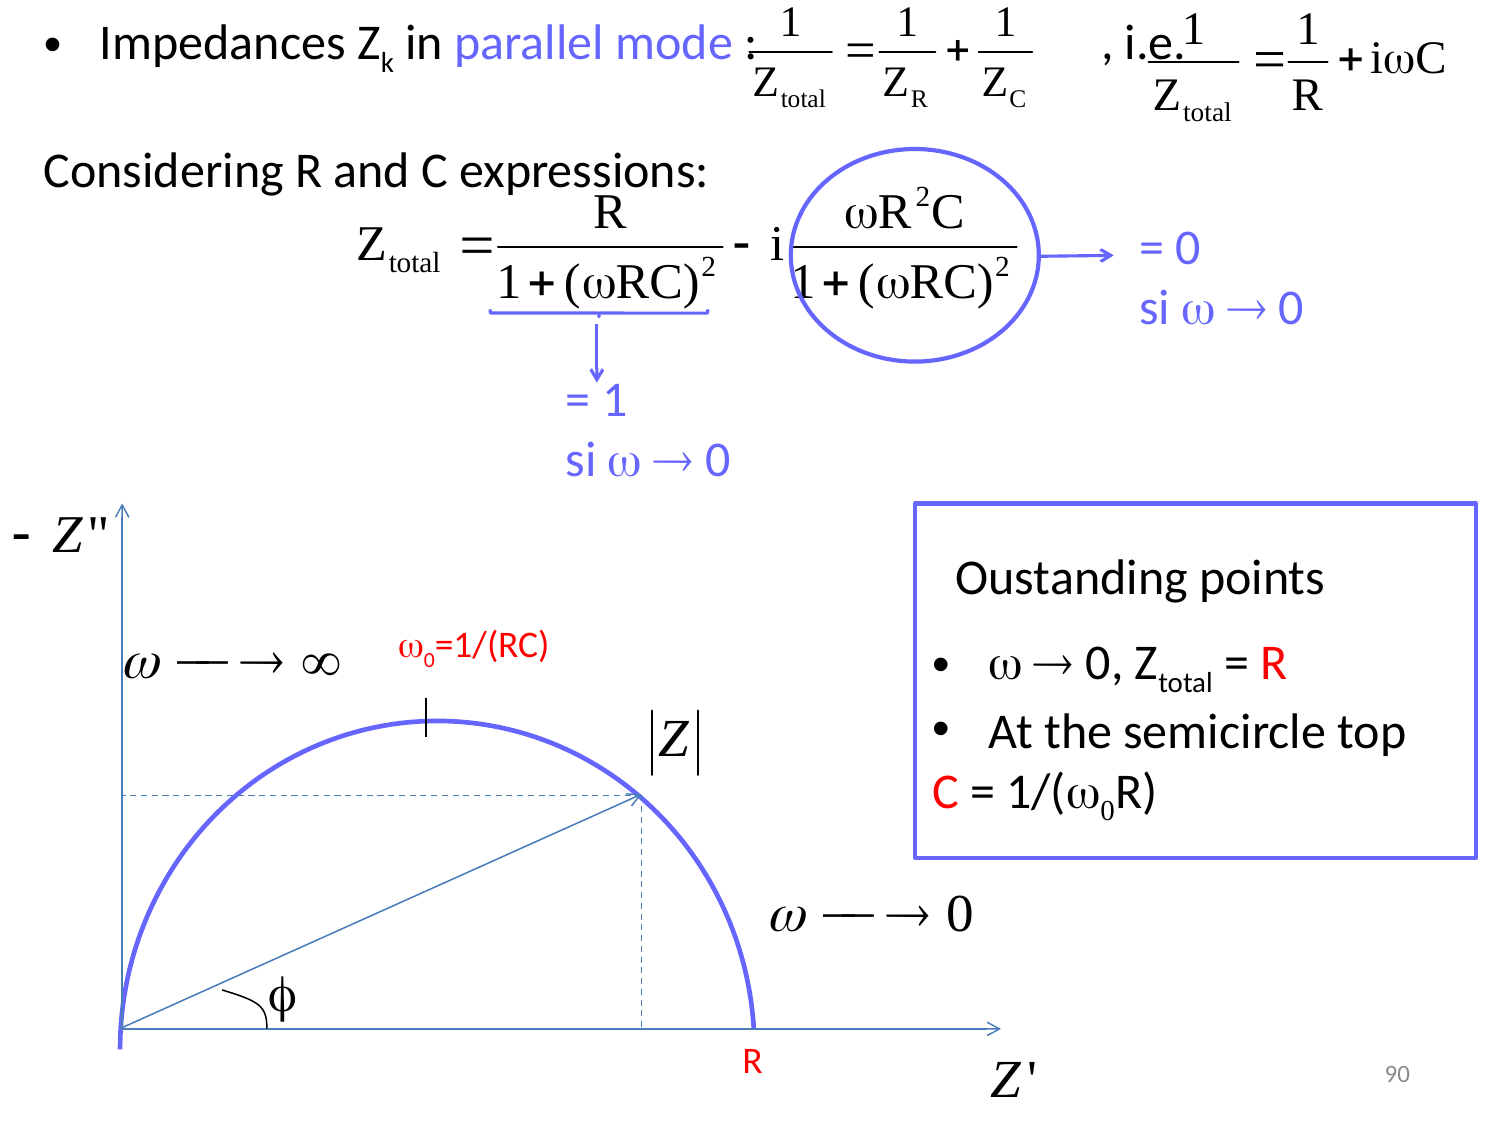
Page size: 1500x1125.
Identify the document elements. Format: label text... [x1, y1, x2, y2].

text_box Impedances Zk in parallel mode : , i.e. Considering R and C expressions: [28, 2, 1500, 266]
text_box [837, 146, 993, 170]
text_box sp [1041, 257, 1112, 263]
text_box [1030, 211, 1041, 300]
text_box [1140, 0, 1453, 133]
slide_number 90 [1074, 1042, 1425, 1103]
text_box [1042, 501, 1478, 860]
text_box [819, 326, 1011, 364]
text_box = 1 si w  0 [550, 358, 757, 494]
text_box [741, 0, 1041, 118]
text_box = 0 si w  0 [1124, 207, 1331, 343]
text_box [348, 172, 1027, 319]
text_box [4, 503, 1046, 1125]
